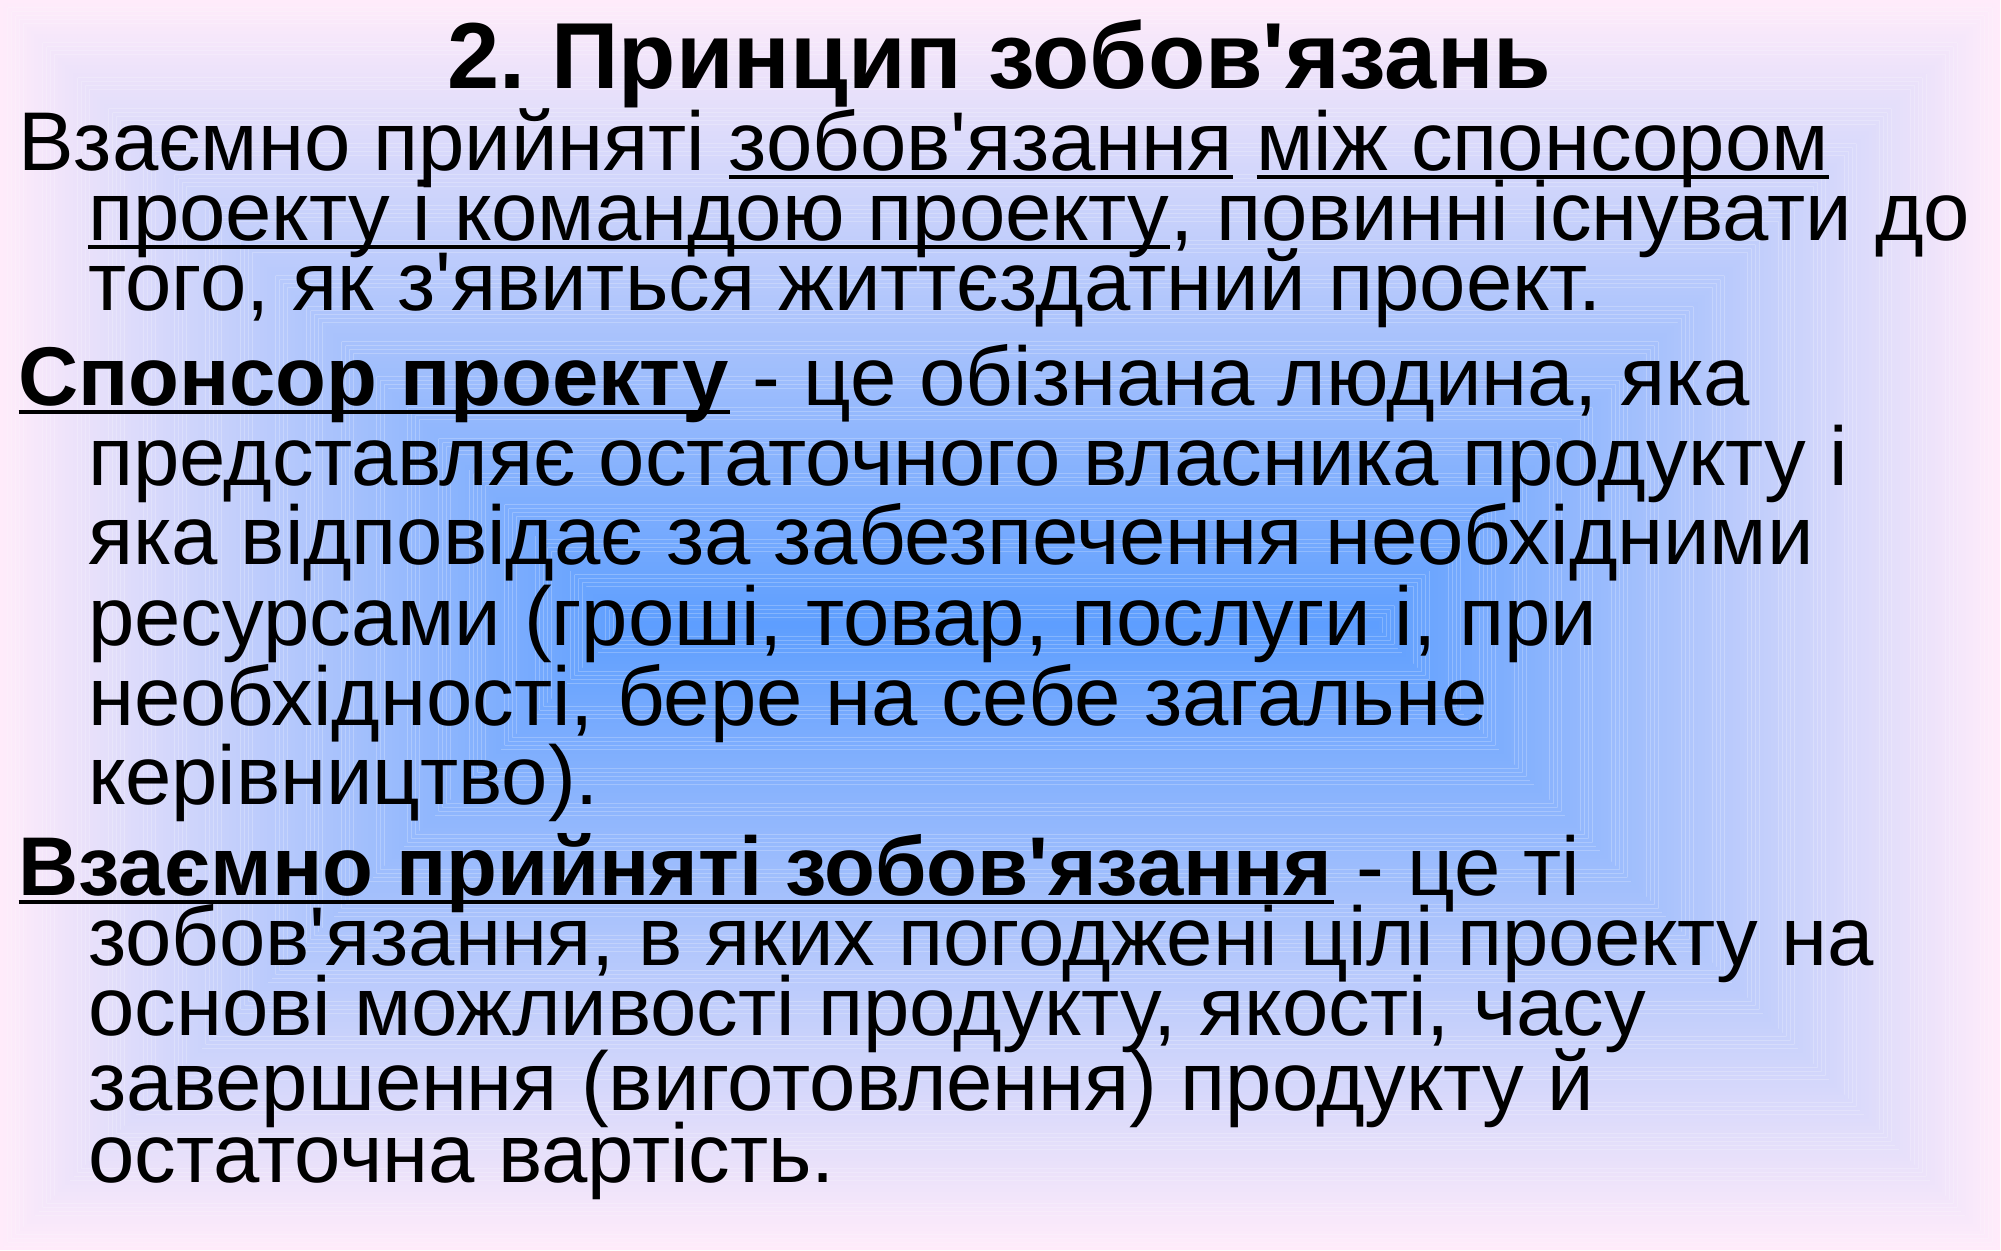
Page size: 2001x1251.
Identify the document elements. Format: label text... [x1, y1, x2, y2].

title 2. Принцип зобов'язань [150, 22, 1850, 94]
list Взаємно прийняті зобов'язання між спонсором проекту і командою проекту, повинні існувати до того, як з'явиться життєздатний проект. Спонсор проекту - це обізнана людина, яка представляє остаточного власника продукту і яка відповідає за забезпечення необхідними ресурсами (гроші, товар, послуги і, при необхідності, бере на себе загальне керівництво). Взаємно прийняті зобов'язання - це ті зобов'язання, в яких погоджені цілі проекту на основі можливості продукту, якості, часу завершення (виготовлення) продукту й остаточна вартість. [0, 105, 2000, 1192]
